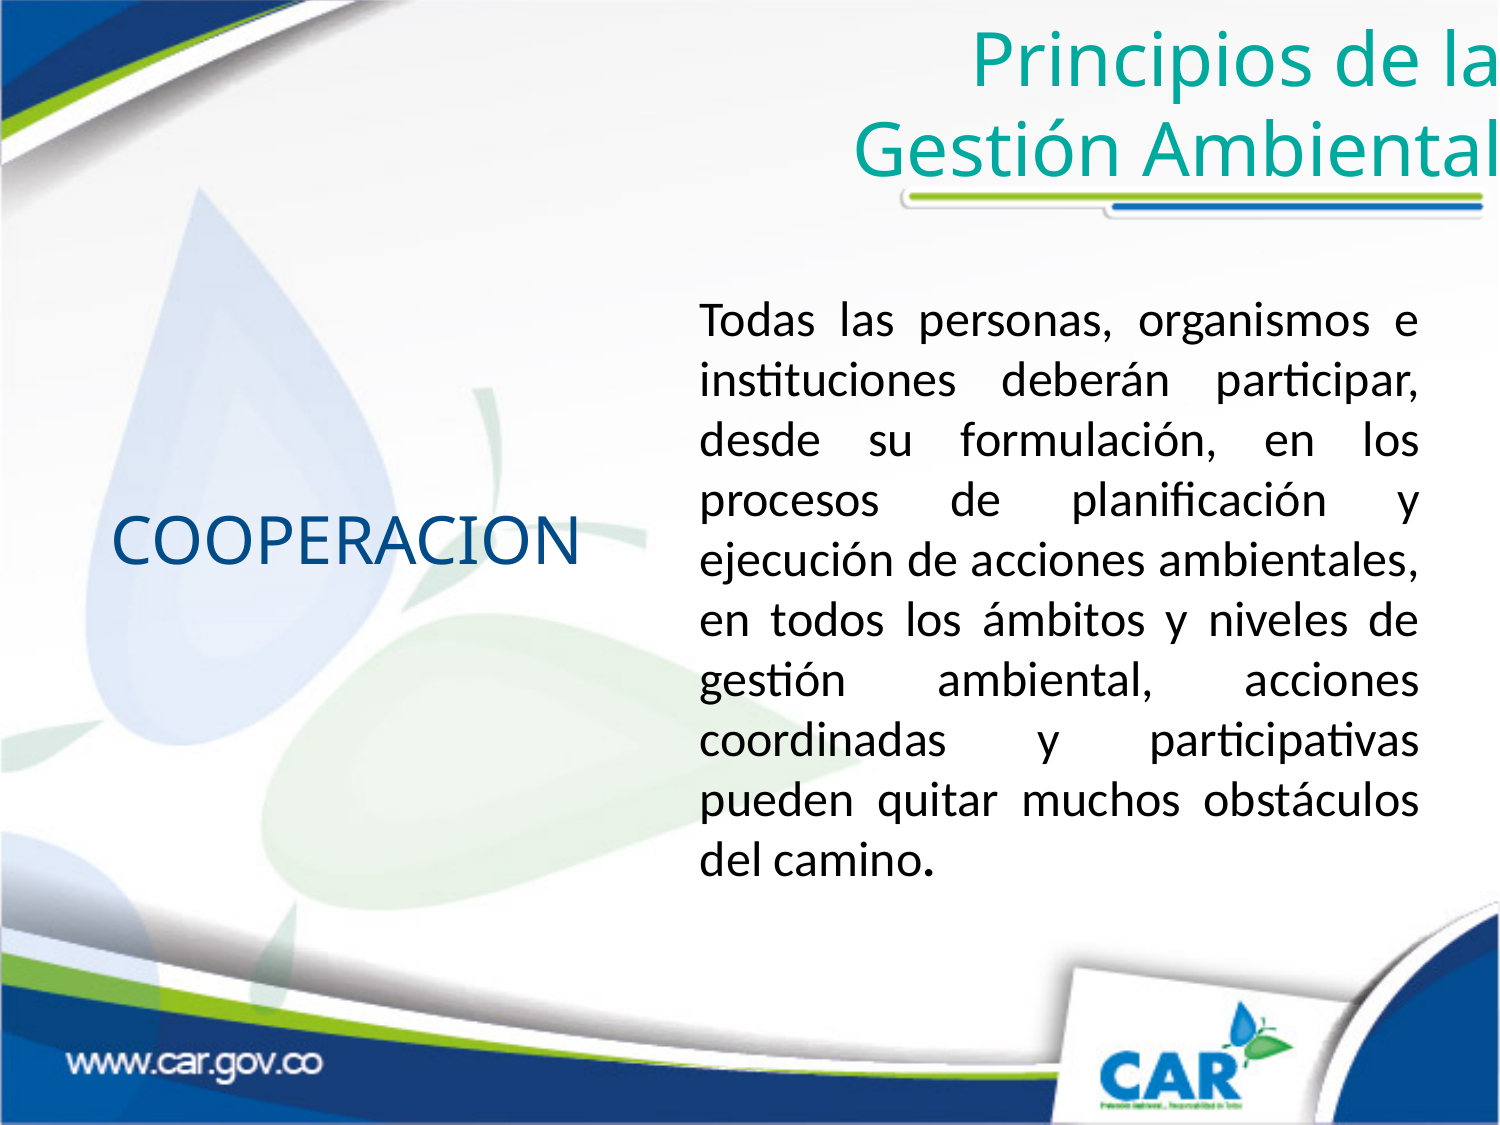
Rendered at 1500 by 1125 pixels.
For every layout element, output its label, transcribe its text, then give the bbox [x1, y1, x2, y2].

text_box Todas las personas, organismos e instituciones deberán participar, desde su formulación, en los procesos de planificación y ejecución de acciones ambientales, en todos los ámbitos y niveles de gestión ambiental, acciones coordinadas y participativas pueden quitar muchos obstáculos del camino. [685, 278, 1435, 894]
text_box Principios de la Gestión Ambiental [837, 4, 1500, 152]
picture [0, 0, 1500, 1125]
text_box COOPERACION [95, 490, 599, 585]
